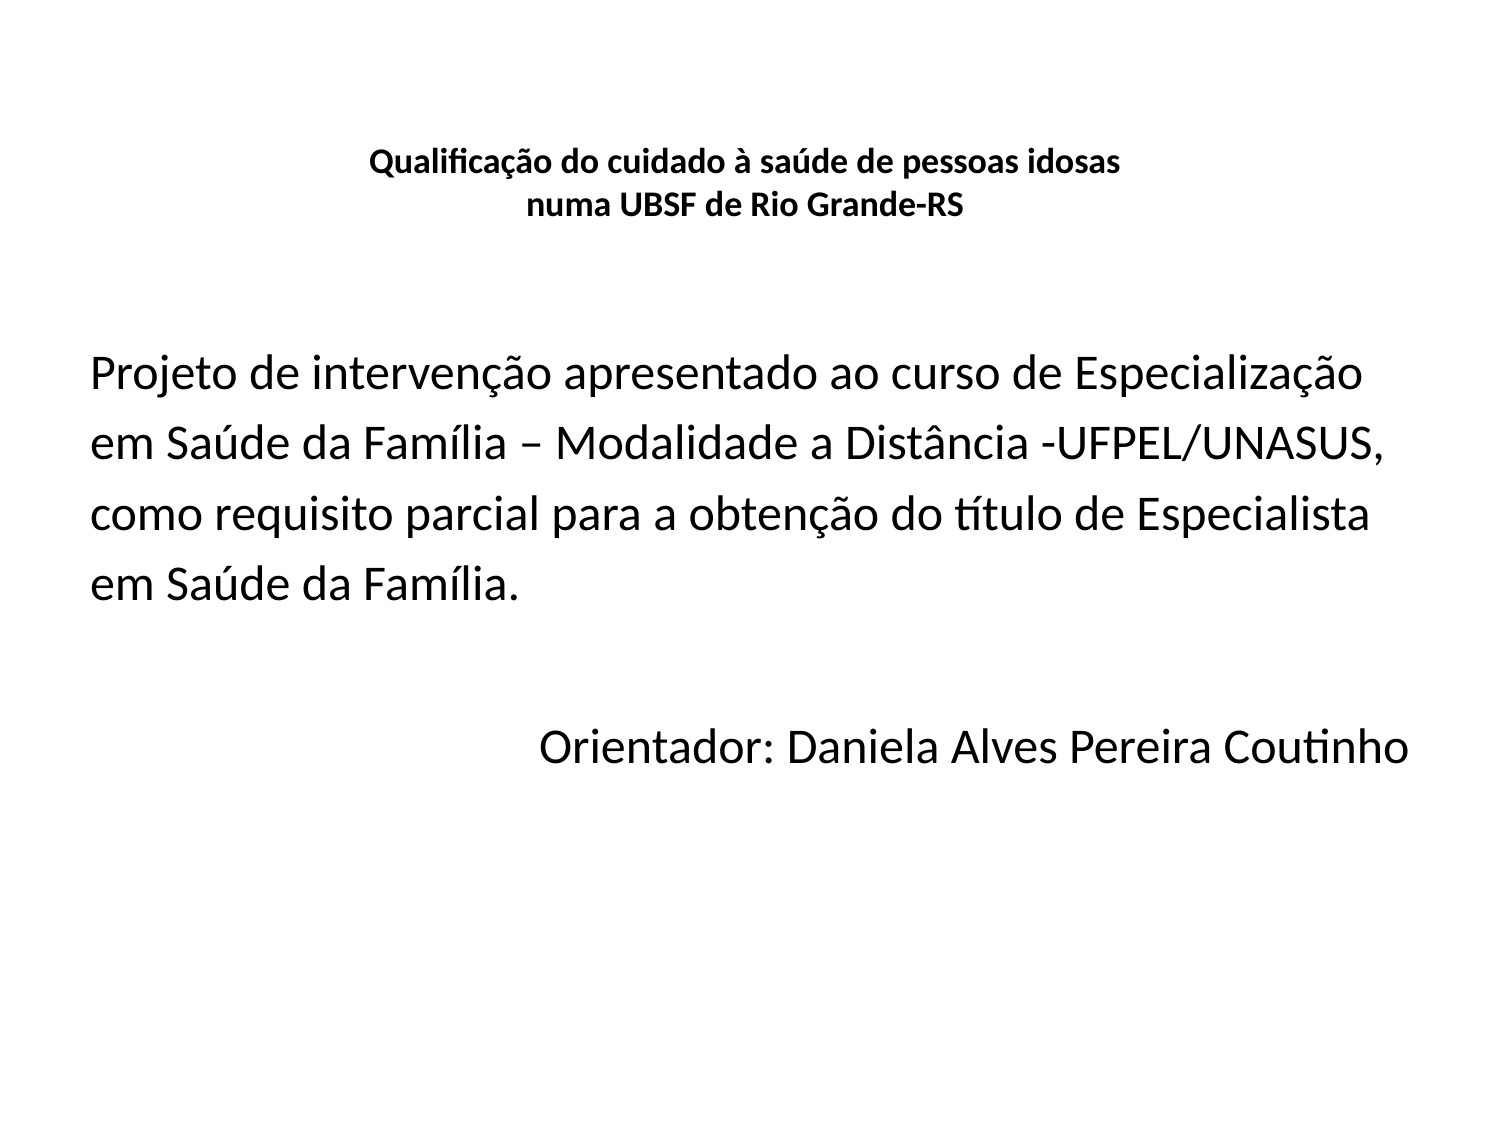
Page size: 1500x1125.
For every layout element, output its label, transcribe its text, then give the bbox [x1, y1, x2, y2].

title Qualificação do cuidado à saúde de pessoas idosas numa UBSF de Rio Grande-RS [70, 128, 1421, 303]
list Projeto de intervenção apresentado ao curso de Especialização em Saúde da Família – Modalidade a Distância -UFPEL/UNASUS, como requisito parcial para a obtenção do título de Especialista em Saúde da Família. Orientador: Daniela Alves Pereira Coutinho [75, 262, 1425, 1005]
